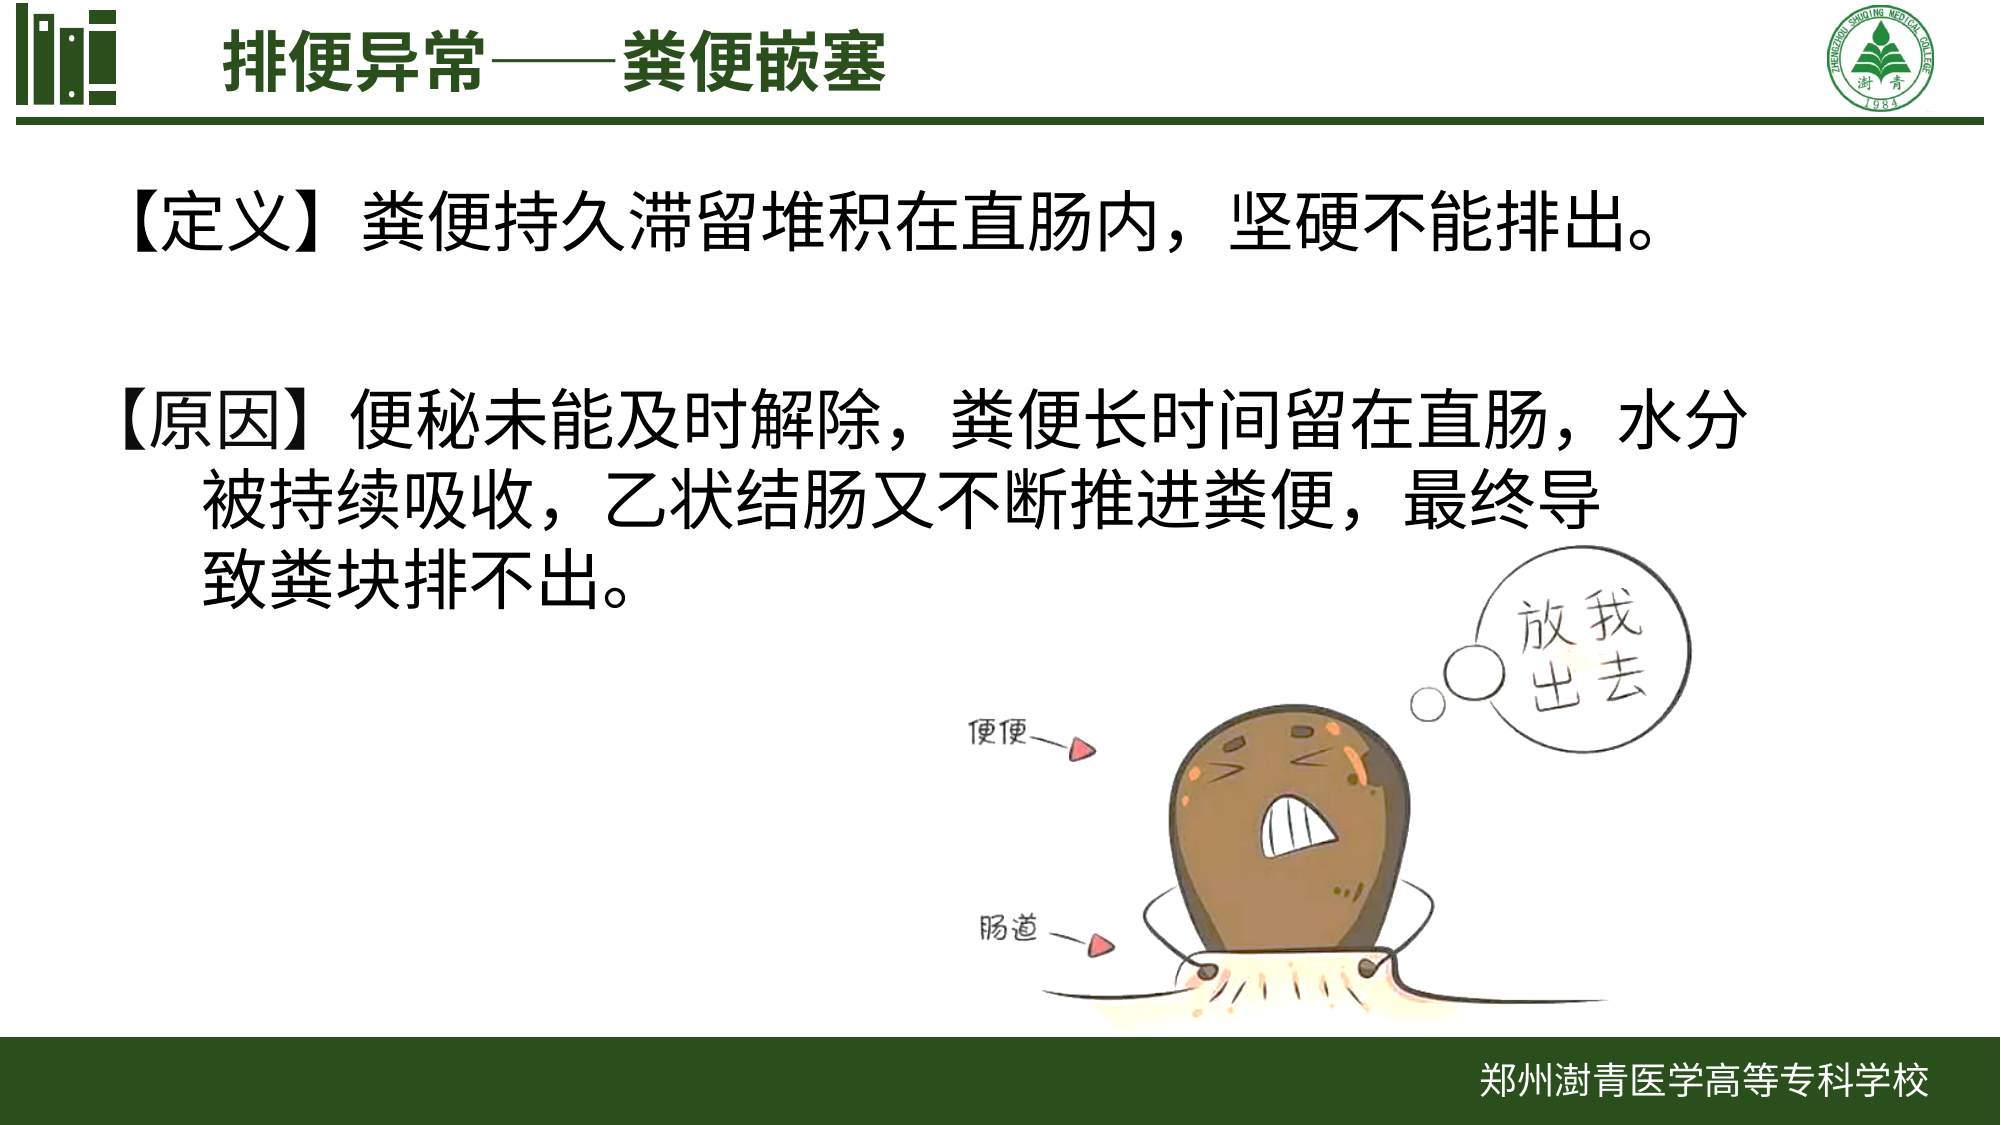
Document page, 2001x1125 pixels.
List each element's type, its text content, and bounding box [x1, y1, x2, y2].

text_box 郑州澍青医学高等专科学校 [1465, 1049, 1950, 1125]
text_box 【定义】粪便持久滞留堆积在直肠内，坚硬不能排出。 [78, 172, 1731, 268]
text_box 【原因】便秘未能及时解除，粪便长时间留在直肠，水分 被持续吸收，乙状结肠又不断推进粪便，最终导 致粪块排不出。 [36, 370, 1773, 626]
picture [894, 467, 1704, 1058]
list 排便异常——粪便嵌塞 [205, 12, 1414, 107]
picture [1827, 5, 1934, 112]
